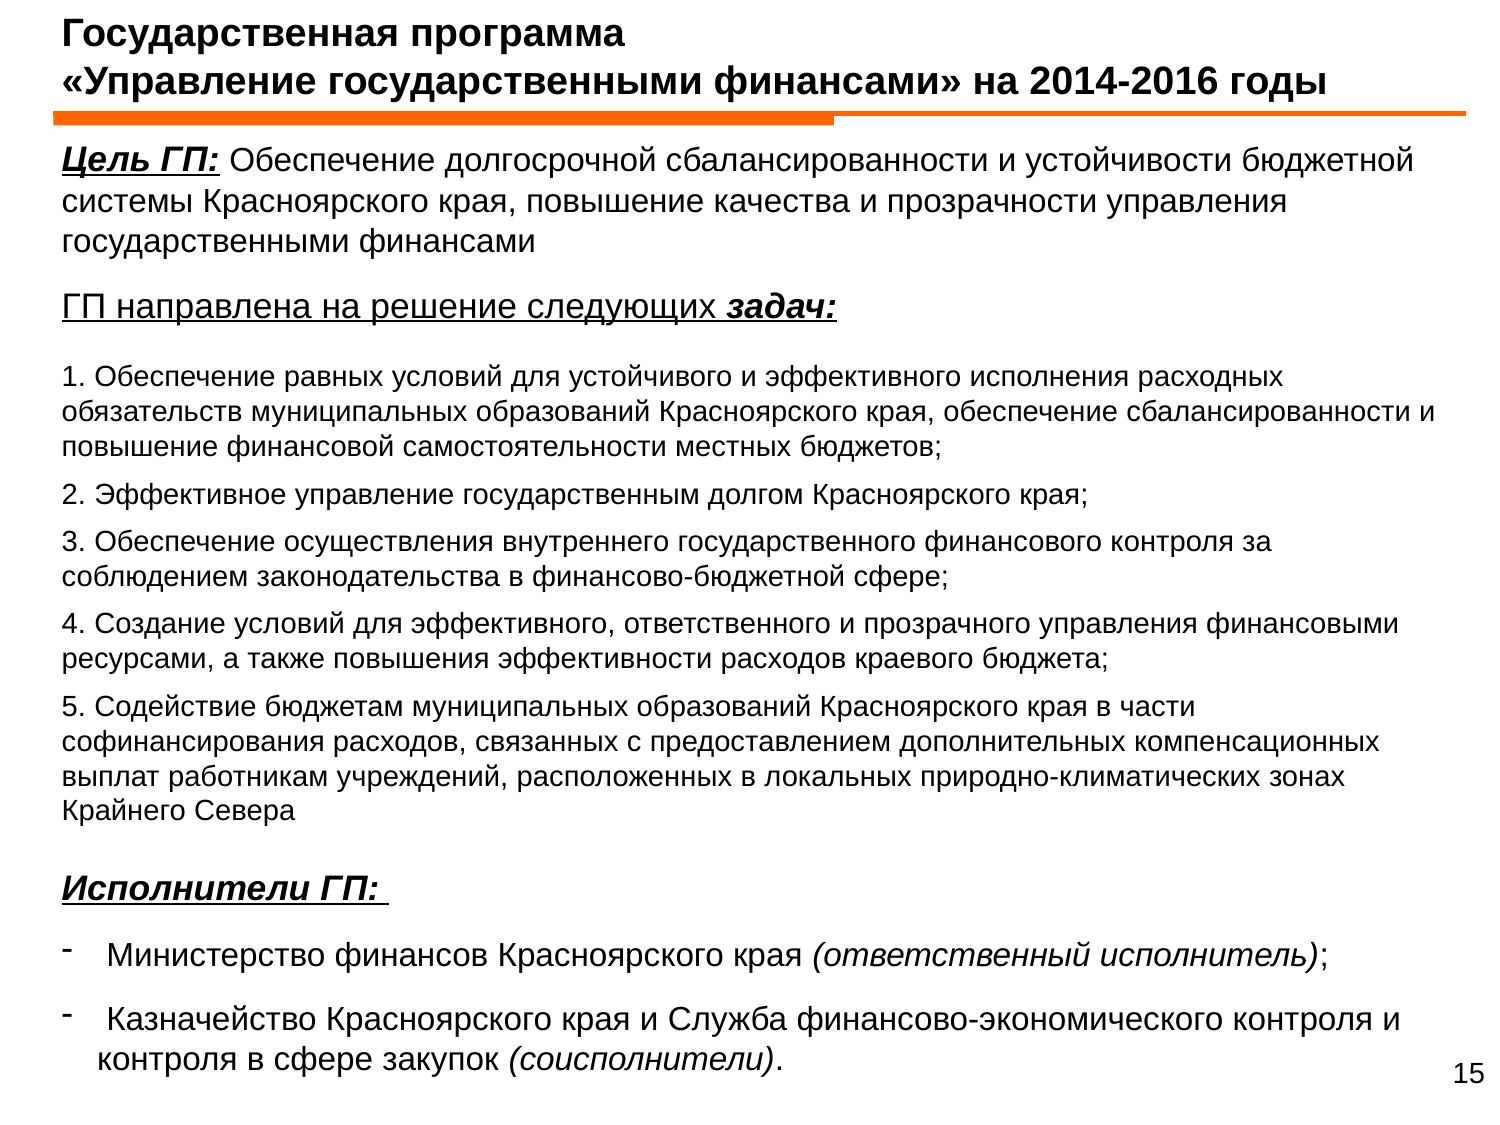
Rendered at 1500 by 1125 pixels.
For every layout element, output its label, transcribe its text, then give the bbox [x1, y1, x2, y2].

text_box ГП направлена на решение следующих задач: 1. Обеспечение равных условий для устойчивого и эффективного исполнения расходных обязательств муниципальных образований Красноярского края, обеспечение сбалансированности и повышение финансовой самостоятельности местных бюджетов; 2. Эффективное управление государственным долгом Красноярского края; 3. Обеспечение осуществления внутреннего государственного финансового контроля за соблюдением законодательства в финансово-бюджетной сфере; 4. Создание условий для эффективного, ответственного и прозрачного управления финансовыми ресурсами, а также повышения эффективности расходов краевого бюджета; 5. Содействие бюджетам муниципальных образований Красноярского края в части софинансирования расходов, связанных с предоставлением дополнительных компенсационных выплат работникам учреждений, расположенных в локальных природно-климатических зонах Крайнего Севера [46, 275, 1477, 835]
text_box Государственная программа «Управление государственными финансами» на 2014-2016 годы [46, 0, 1500, 110]
text_box Цель ГП: Обеспечение долгосрочной сбалансированности и устойчивости бюджетной системы Красноярского края, повышение качества и прозрачности управления государственными финансами [46, 128, 1454, 266]
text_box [52, 113, 1467, 120]
text_box Исполнители ГП: Министерство финансов Красноярского края (ответственный исполнитель); Казначейство Красноярского края и Служба финансово-экономического контроля и контроля в сфере закупок (соисполнители). [46, 857, 1454, 1085]
text_box 14 [1149, 1046, 1500, 1125]
